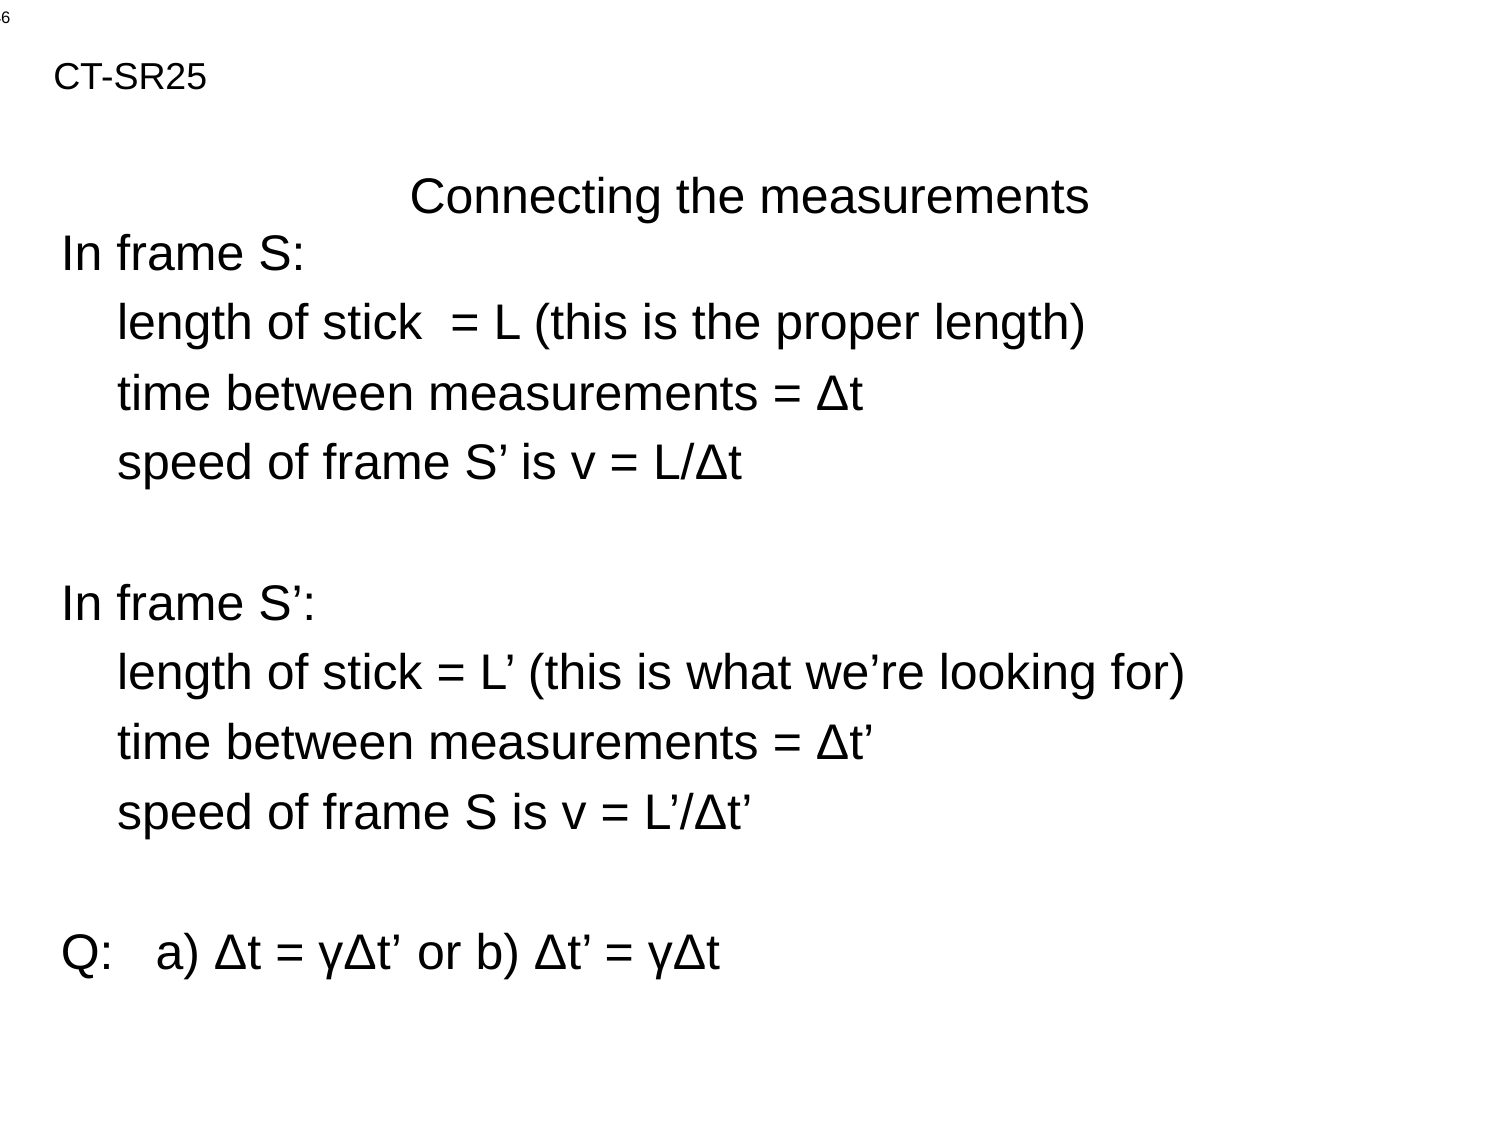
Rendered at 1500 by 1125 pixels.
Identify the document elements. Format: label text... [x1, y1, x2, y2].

title Connecting the measurements [112, 99, 1388, 288]
list In frame S: length of stick = L (this is the proper length) time between measurements = Δt speed of frame S’ is v = L/Δt In frame S’: length of stick = L’ (this is what we’re looking for) time between measurements = Δt’ speed of frame S is v = L’/Δt’ Q: a) Δt = γΔt’ or b) Δt’ = γΔt [45, 212, 1322, 888]
text_box CT-SR25 [38, 44, 223, 105]
